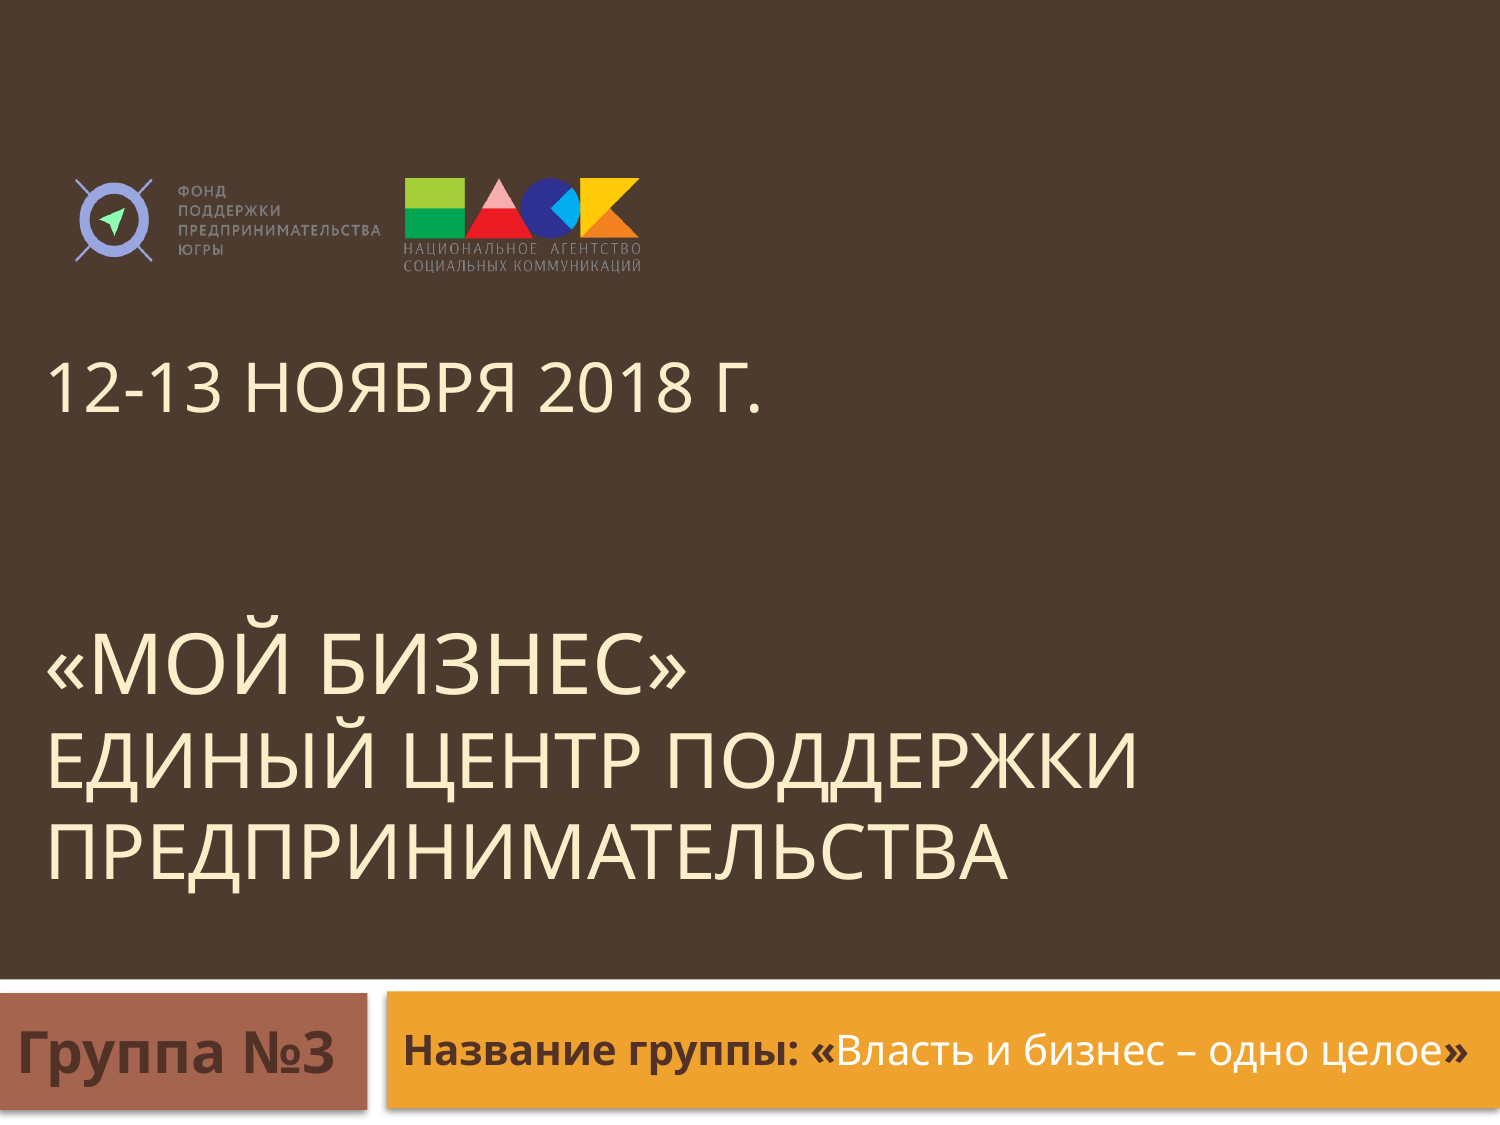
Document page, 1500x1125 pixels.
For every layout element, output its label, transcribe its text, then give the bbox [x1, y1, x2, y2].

text_box Группа №3 [0, 1007, 352, 1093]
picture [57, 141, 398, 298]
picture [404, 178, 640, 273]
subtitle Название группы: «Власть и бизнес – одно целое» [387, 992, 1488, 1105]
title 12-13 ноября 2018 г. «Мой бизнес» Единый центр поддержки предпринимательства [29, 326, 1172, 903]
